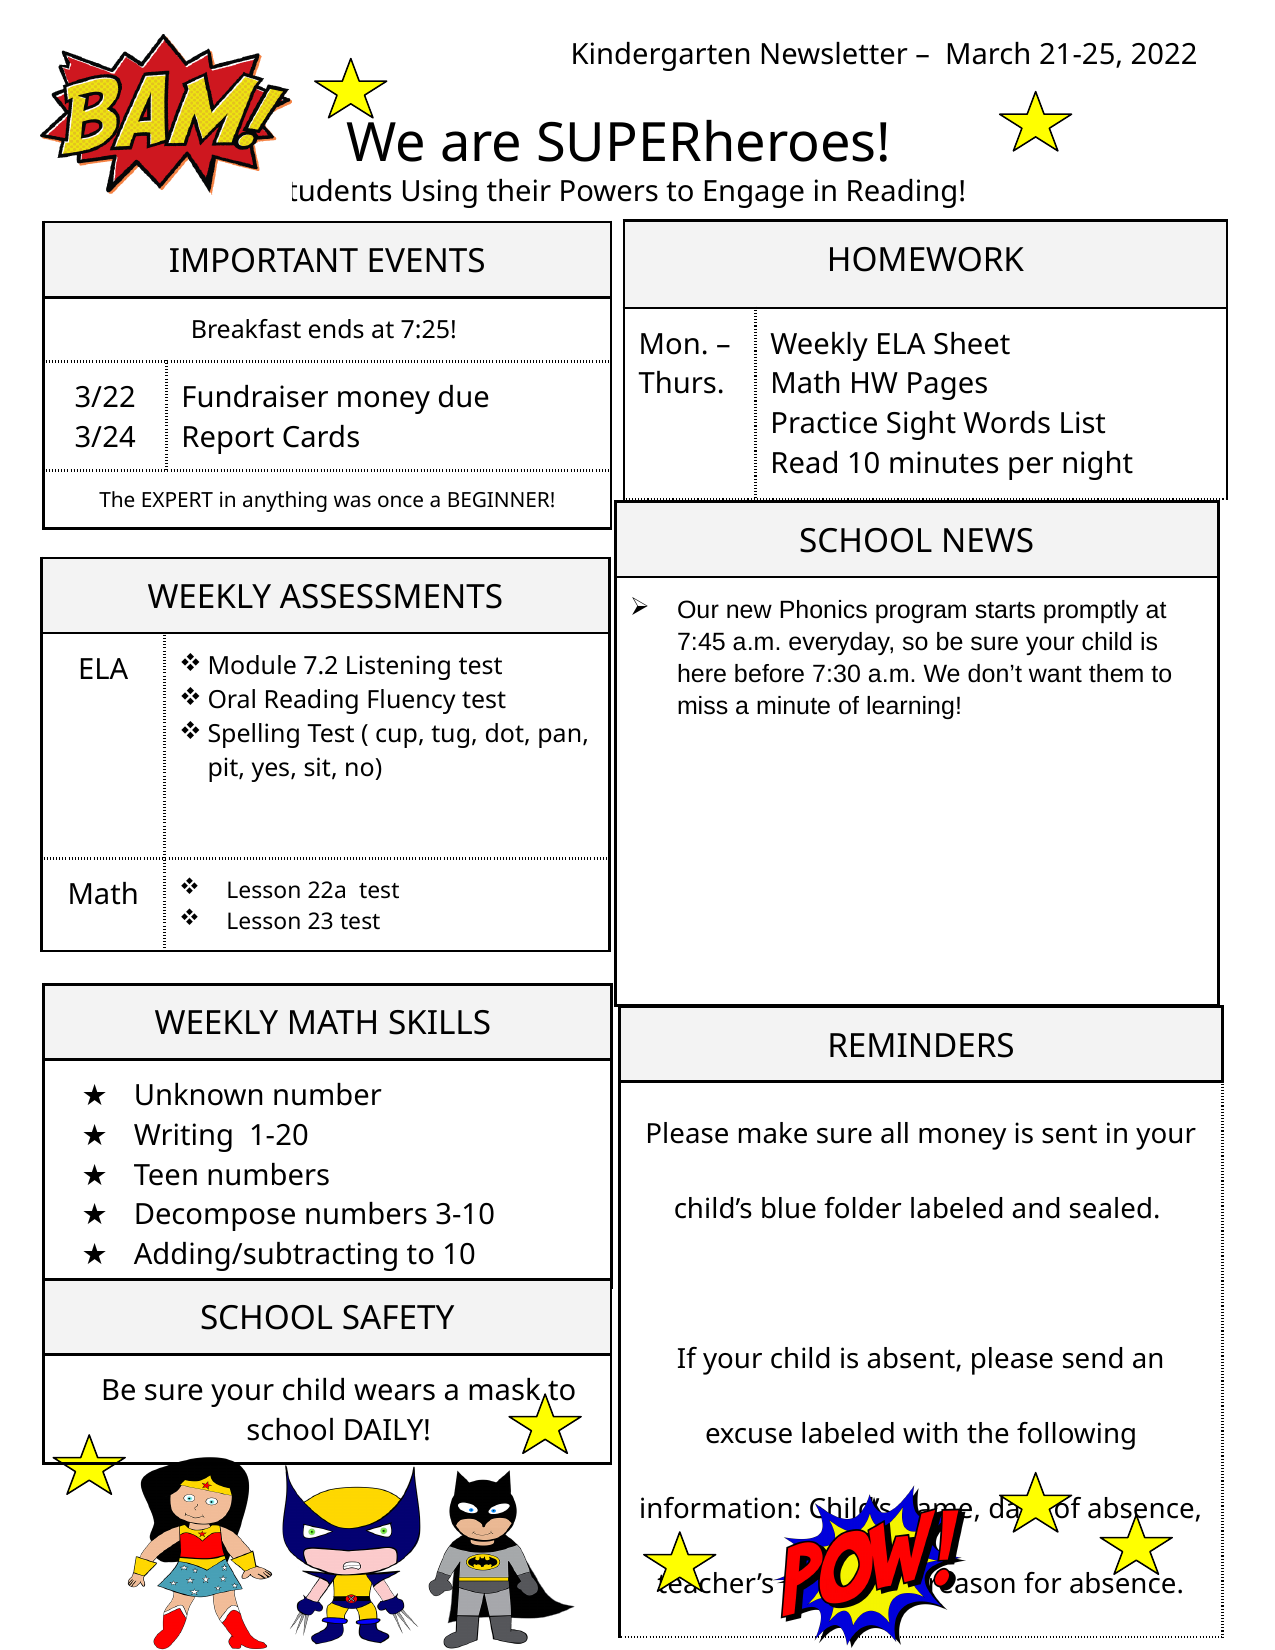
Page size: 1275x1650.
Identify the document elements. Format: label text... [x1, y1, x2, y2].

text_box [999, 91, 1072, 151]
picture [40, 19, 292, 210]
text_box [999, 1472, 1072, 1532]
text_box [65, 1465, 114, 1495]
table_header HOMEWORK [625, 222, 1226, 307]
table_cell Be sure your child wears a mask to school DAILY! [45, 1356, 610, 1462]
table_cell 3/22 3/24 [45, 361, 166, 471]
table_cell Our new Phonics program starts promptly at 7:45 a.m. everyday, so be sure your child is here before 7:30 a.m. We don’t want them to miss a minute of learning! [617, 578, 1217, 1004]
table_cell Weekly ELA Sheet Math HW Pages Practice Sight Words List Read 10 minutes per night [756, 309, 1226, 499]
table_header SCHOOL NEWS [617, 503, 1217, 576]
table_cell Lesson 22a test Lesson 23 test [165, 859, 608, 950]
table_header SCHOOL SAFETY [45, 1281, 610, 1353]
picture [760, 1479, 981, 1650]
picture [125, 1446, 576, 1650]
table_cell The EXPERT in anything was once a BEGINNER! [45, 471, 610, 527]
text_box [314, 58, 387, 118]
table_cell Math [43, 859, 165, 950]
table_header WEEKLY MATH SKILLS [45, 986, 610, 1058]
table_cell Module 7.2 Listening test Oral Reading Fluency test Spelling Test ( cup, tug, dot, pan, pit, yes, sit, no) [165, 634, 608, 859]
table_cell Breakfast ends at 7:25! [45, 299, 610, 361]
text_box [1100, 1514, 1173, 1575]
table_header IMPORTANT EVENTS [45, 223, 610, 296]
table_cell Unknown number Writing 1-20 Teen numbers Decompose numbers 3-10 Adding/subtracting to 10 [45, 1061, 610, 1278]
title We are SUPERheroes! Students Using their Powers to Engage in Reading! [166, 62, 1072, 222]
table_cell Mon. – Thurs. [625, 309, 756, 499]
table_header REMINDERS [621, 1008, 1221, 1080]
table_cell ELA [43, 634, 165, 859]
table_cell Please make sure all money is sent in your child’s blue folder labeled and sealed. If your child is absent, please send an excuse labeled with the following information: Child’s name, date of absence, teacher’s name, and reason for absence. [621, 1083, 1223, 1637]
text_box Kindergarten Newsletter – March 21-25, 2022 [307, 20, 1213, 96]
table_header WEEKLY ASSESSMENTS [43, 559, 608, 632]
text_box [643, 1532, 716, 1592]
table_cell Fundraiser money due Report Cards [166, 361, 610, 471]
